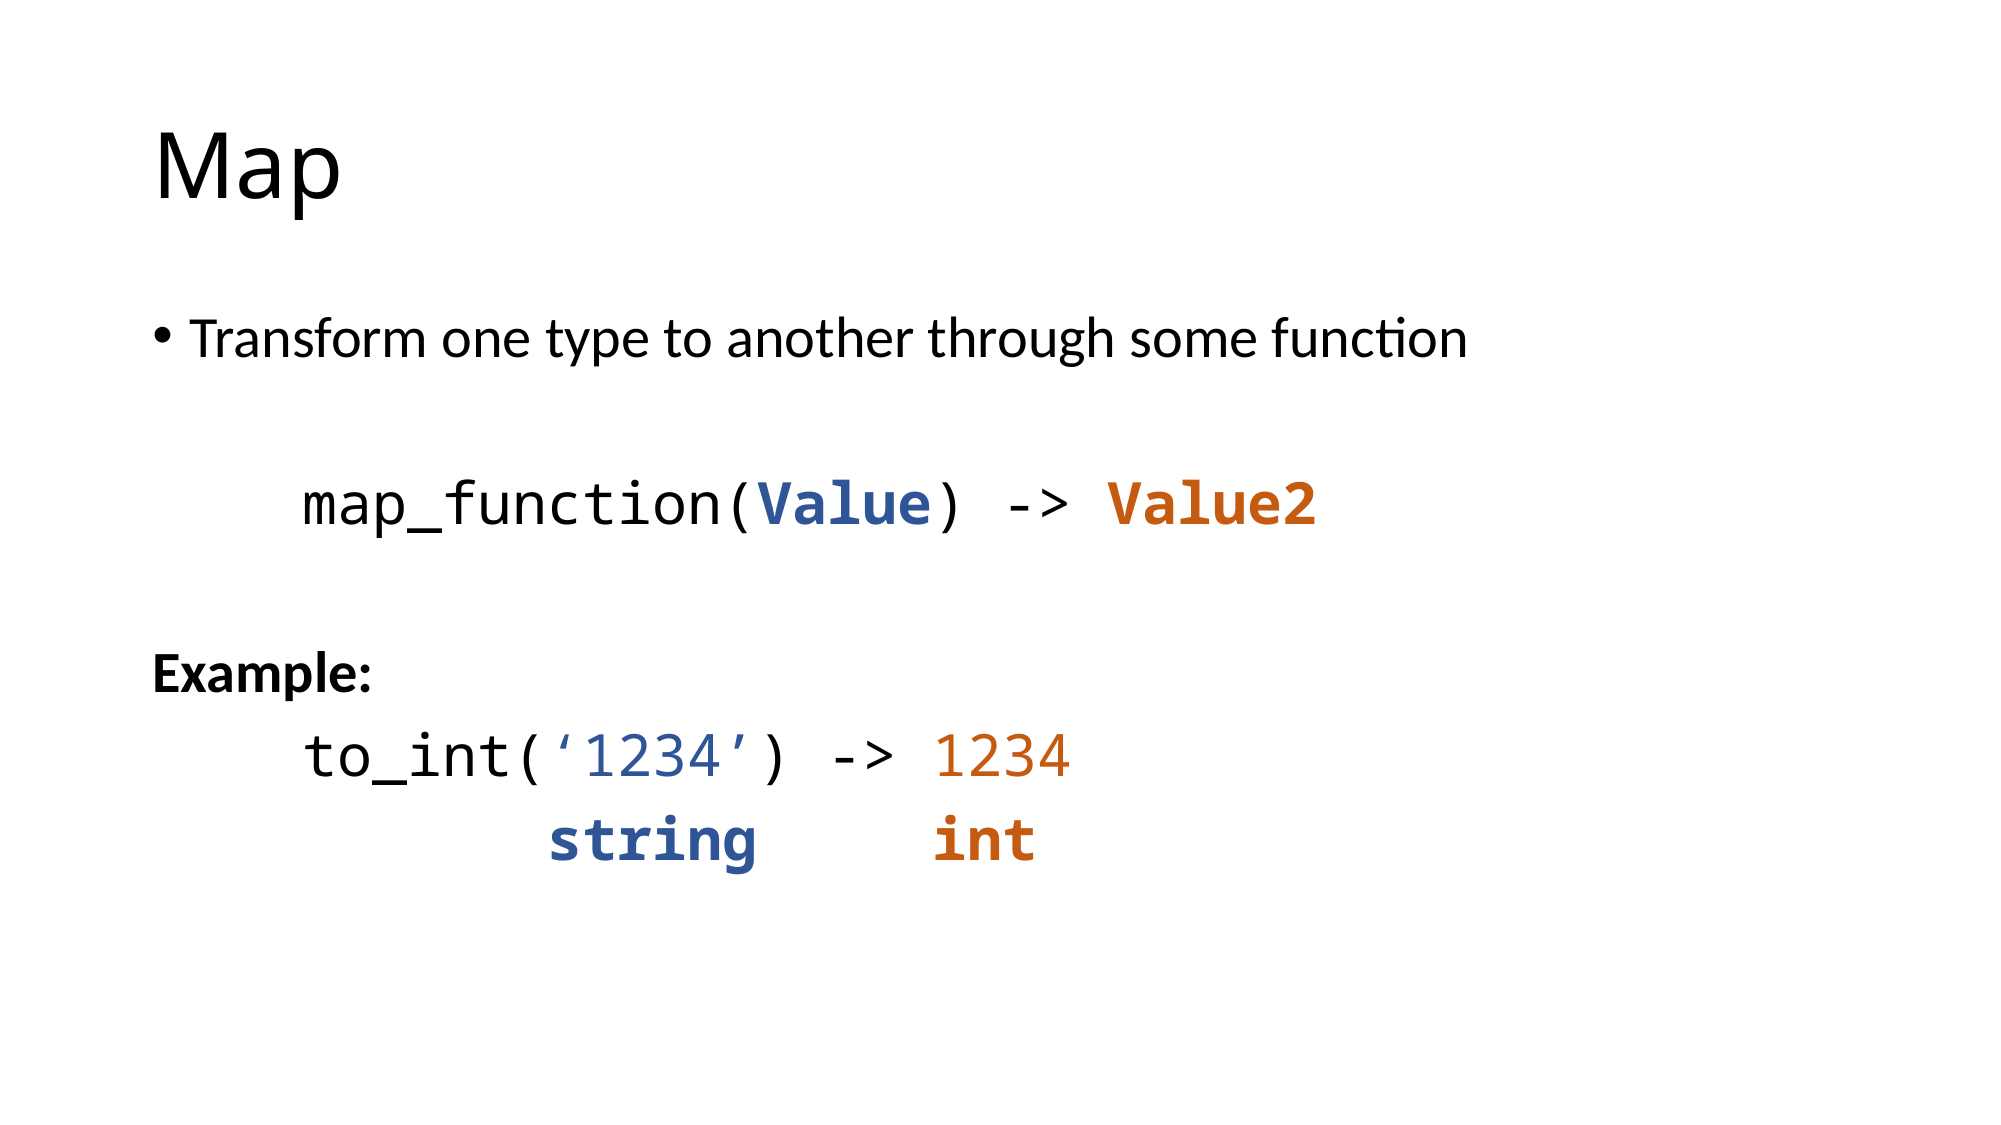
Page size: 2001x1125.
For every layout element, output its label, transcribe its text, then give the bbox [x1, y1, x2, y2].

list Transform one type to another through some function map_function(Value) -> Value2 Example: to_int(‘1234’) -> 1234 string int [137, 299, 1863, 1014]
title Map [137, 59, 1863, 278]
